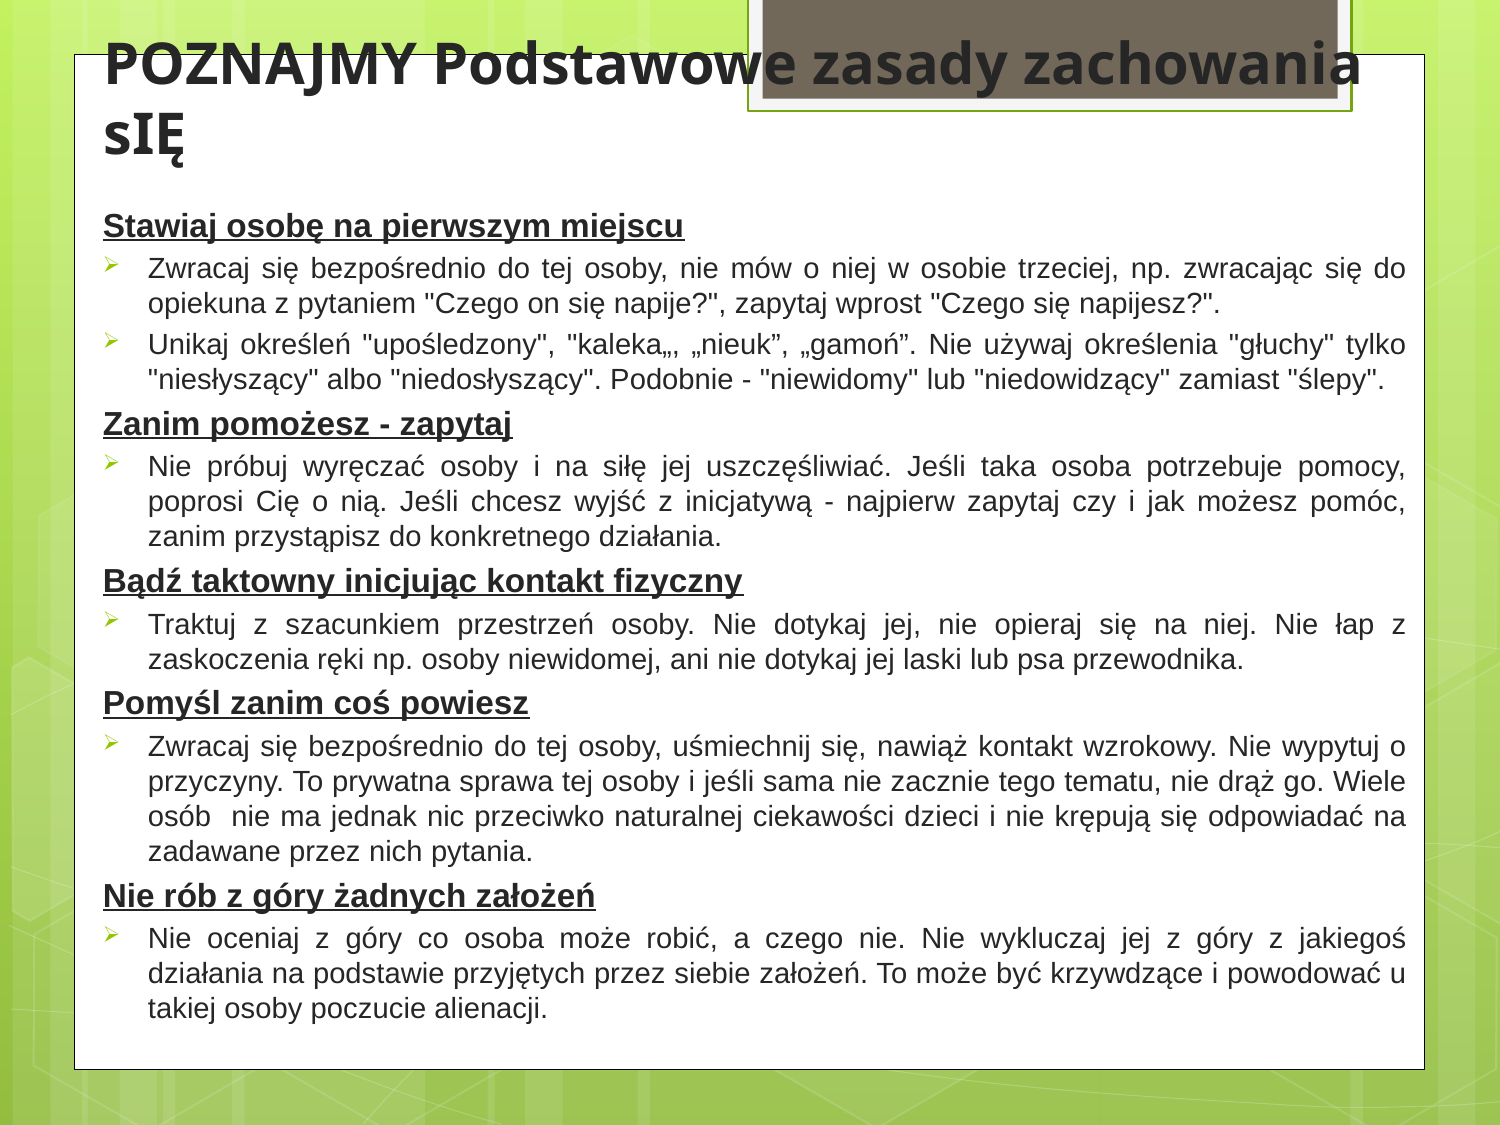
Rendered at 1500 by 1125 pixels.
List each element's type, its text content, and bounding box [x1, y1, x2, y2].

title POZNAJMY Podstawowe zasady zachowania sIĘ [88, 19, 1436, 174]
list Stawiaj osobę na pierwszym miejscu Zwracaj się bezpośrednio do tej osoby, nie mów o niej w osobie trzeciej, np. zwracając się do opiekuna z pytaniem "Czego on się napije?", zapytaj wprost "Czego się napijesz?". Unikaj określeń "upośledzony", "kaleka„, „nieuk”, „gamoń”. Nie używaj określenia "głuchy" tylko "niesłyszący" albo "niedosłyszący". Podobnie - "niewidomy" lub "niedowidzący" zamiast "ślepy". Zanim pomożesz - zapytaj Nie próbuj wyręczać osoby i na siłę jej uszczęśliwiać. Jeśli taka osoba potrzebuje pomocy, poprosi Cię o nią. Jeśli chcesz wyjść z inicjatywą - najpierw zapytaj czy i jak możesz pomóc, zanim przystąpisz do konkretnego działania. Bądź taktowny inicjując kontakt fizyczny Traktuj z szacunkiem przestrzeń osoby. Nie dotykaj jej, nie opieraj się na niej. Nie łap z zaskoczenia ręki np. osoby niewidomej, ani nie dotykaj jej laski lub psa przewodnika. Pomyśl zanim coś powiesz Zwracaj się bezpośrednio do tej osoby, uśmiechnij się, nawiąż kontakt wzrokowy. Nie wypytuj o przyczyny. To prywatna sprawa tej osoby i jeśli sama nie zacznie tego tematu, nie drąż go. Wiele osób nie ma jednak nic przeciwko naturalnej ciekawości dzieci i nie krępują się odpowiadać na zadawane przez nich pytania. Nie rób z góry żadnych założeń Nie oceniaj z góry co osoba może robić, a czego nie. Nie wykluczaj jej z góry z jakiegoś działania na podstawie przyjętych przez siebie założeń. To może być krzywdzące i powodować u takiej osoby poczucie alienacji. [76, 196, 1424, 1071]
